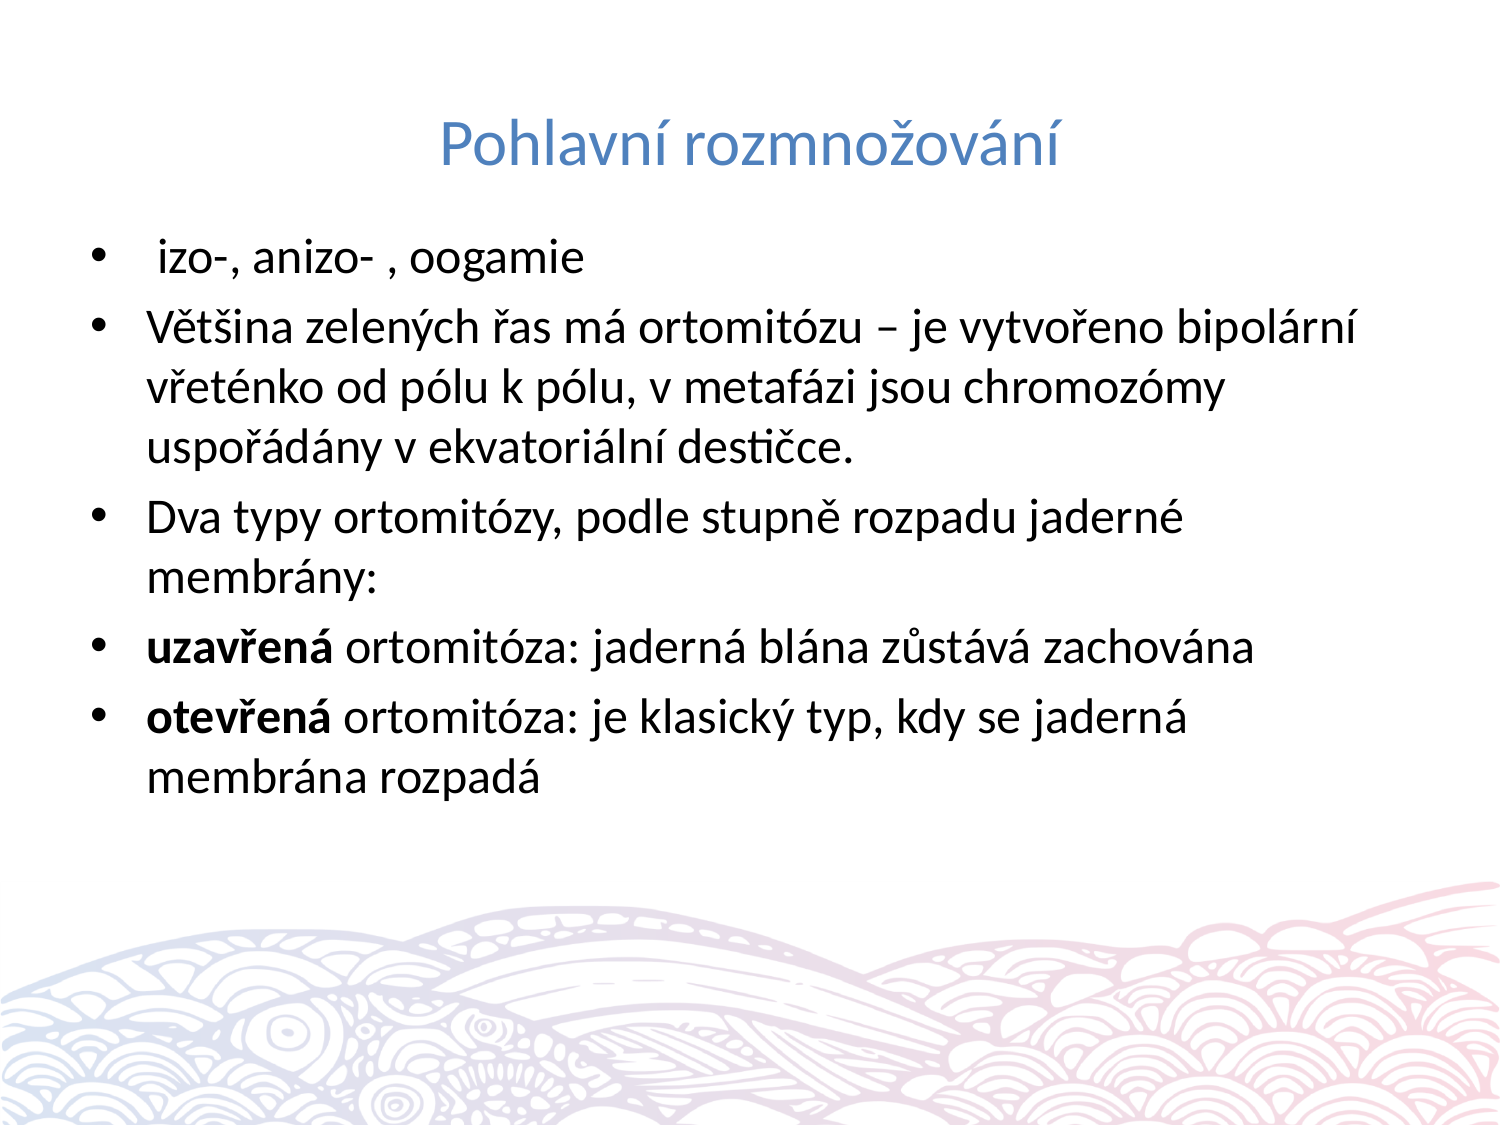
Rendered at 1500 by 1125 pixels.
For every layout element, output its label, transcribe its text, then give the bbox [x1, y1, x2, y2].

title Pohlavní rozmnožování [75, 45, 1425, 216]
list izo-, anizo- , oogamie Většina zelených řas má ortomitózu – je vytvořeno bipolární vřeténko od pólu k pólu, v metafázi jsou chromozómy uspořádány v ekvatoriální destičce. Dva typy ortomitózy, podle stupně rozpadu jaderné membrány: uzavřená ortomitóza: jaderná blána zůstává zachována otevřená ortomitóza: je klasický typ, kdy se jaderná membrána rozpadá [75, 216, 1425, 879]
picture [0, 881, 1500, 1125]
